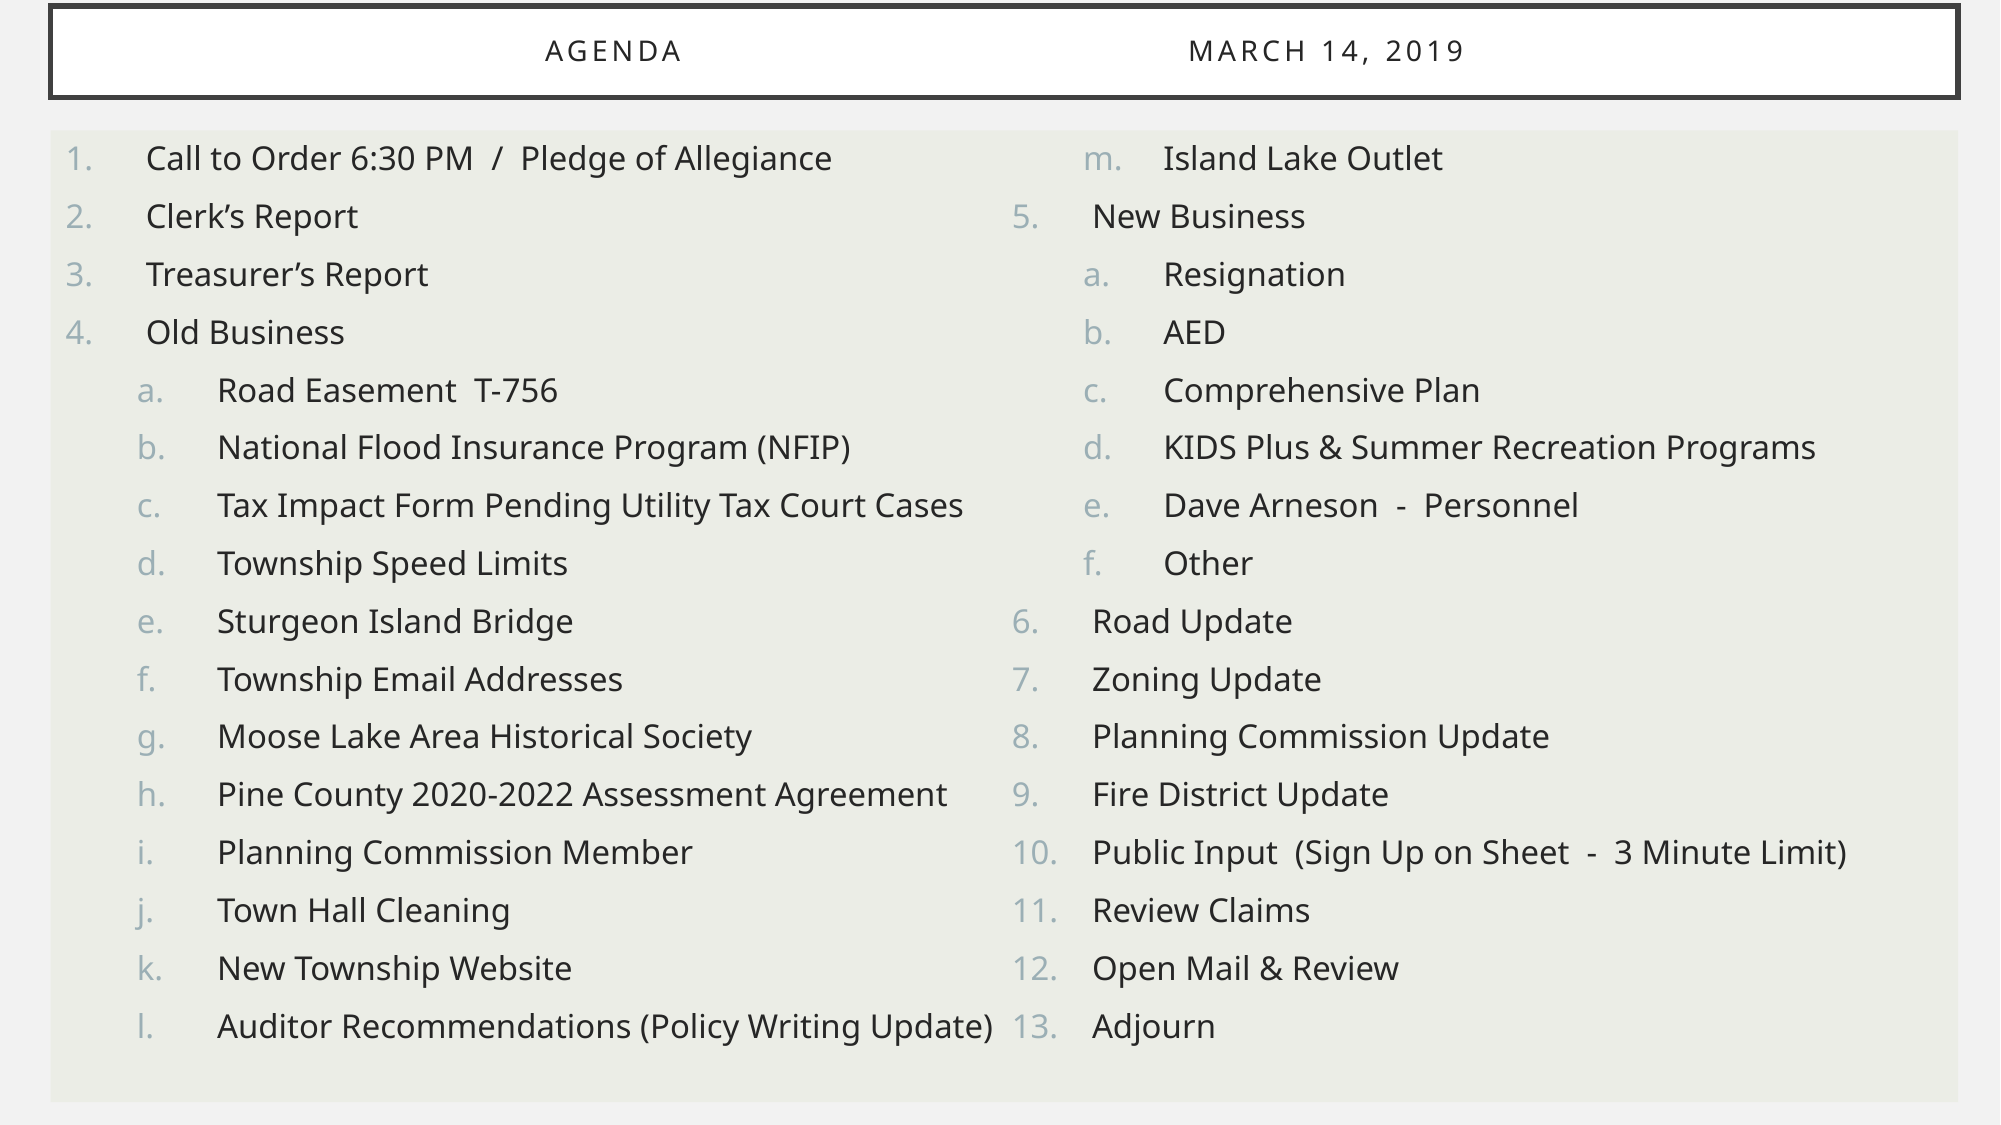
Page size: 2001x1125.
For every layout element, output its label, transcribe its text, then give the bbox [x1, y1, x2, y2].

list Call to Order 6:30 PM / Pledge of Allegiance Clerk’s Report Treasurer’s Report Old Business Road Easement T-756 National Flood Insurance Program (NFIP) Tax Impact Form Pending Utility Tax Court Cases Township Speed Limits Sturgeon Island Bridge Township Email Addresses Moose Lake Area Historical Society Pine County 2020-2022 Assessment Agreement Planning Commission Member Town Hall Cleaning New Township Website Auditor Recommendations (Policy Writing Update) Island Lake Outlet New Business Resignation AED Comprehensive Plan KIDS Plus & Summer Recreation Programs Dave Arneson - Personnel Other Road Update Zoning Update Planning Commission Update Fire District Update Public Input (Sign Up on Sheet - 3 Minute Limit) Review Claims Open Mail & Review Adjourn [50, 130, 1959, 1103]
title Agenda March 14, 2019 [48, 3, 1961, 100]
